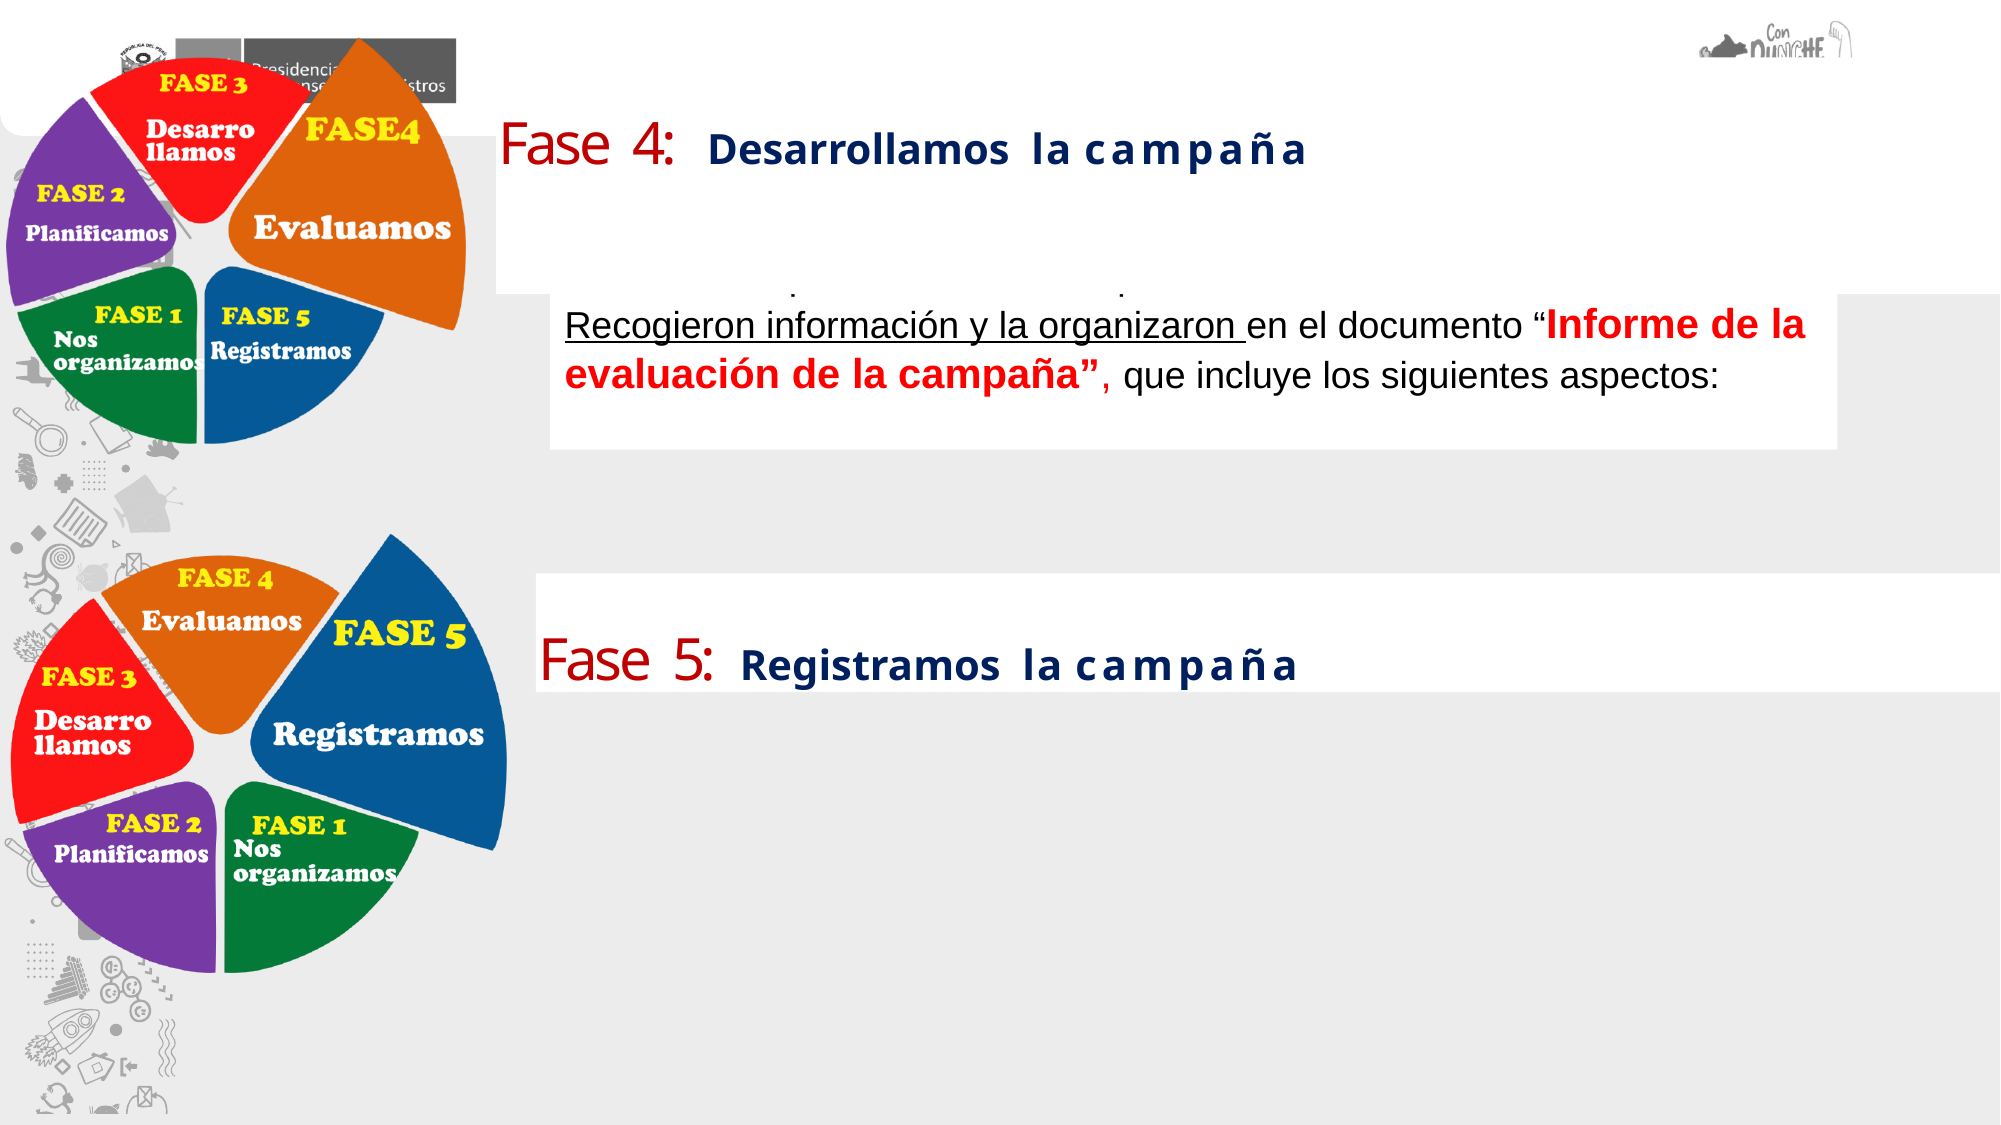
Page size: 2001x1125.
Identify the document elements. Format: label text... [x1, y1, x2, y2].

picture [6, 35, 466, 444]
picture [1687, 12, 1863, 57]
title Fase 4 : Desarrollamos la campaña [496, 57, 2000, 295]
picture [0, 533, 582, 973]
text_box El Comité de Gestión Pedagógica, con la comunidad educativa: Se reunieron para evaluar la campaña de sensibilización. Recogieron información y la organizaron en el documento “Informe de la evaluación de la campaña”, que incluye los siguientes aspectos: [549, 295, 1838, 450]
text_box Fase 5 : Registramos la campaña [587, 573, 2000, 693]
